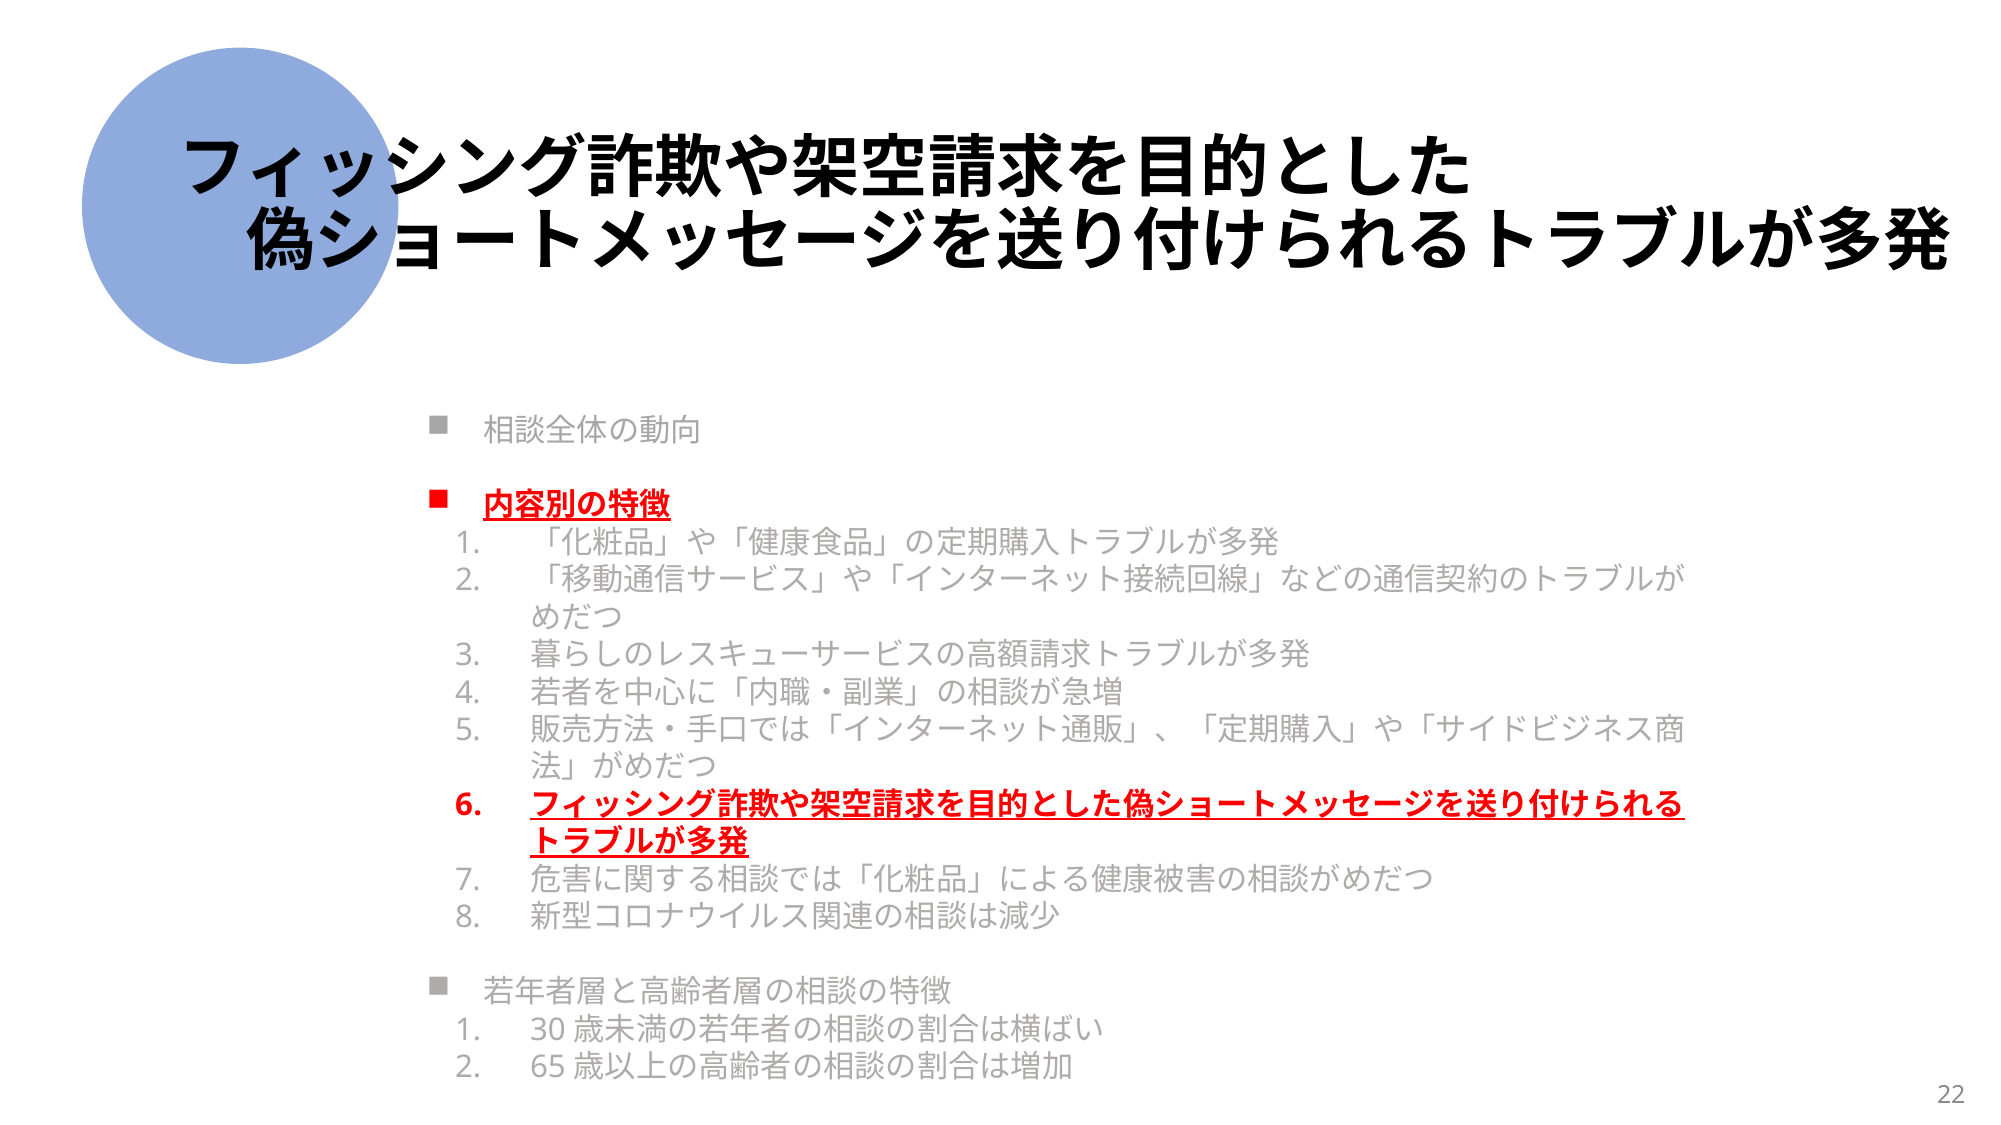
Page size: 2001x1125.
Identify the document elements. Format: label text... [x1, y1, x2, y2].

text_box [80, 46, 375, 366]
text_box フィッシング詐欺や架空請求を目的とした 偽ショートメッセージを送り付けられるトラブルが多発 [163, 121, 1981, 291]
slide_number 21 [1530, 1065, 1981, 1125]
text_box 相談全体の動向 内容別の特徴 「化粧品」や「健康食品」の定期購入トラブルが多発 「移動通信サービス」や「インターネット接続回線」などの通信契約のトラブルがめだつ 暮らしのレスキューサービスの高額請求トラブルが多発 若者を中心に「内職・副業」の相談が急増 販売方法・手口では「インターネット通販」、「定期購入」や「サイドビジネス商法」がめだつ フィッシング詐欺や架空請求を目的とした偽ショートメッセージを送り付けられるトラブルが多発 危害に関する相談では「化粧品」による健康被害の相談がめだつ 新型コロナウイルス関連の相談は減少 若年者層と高齢者層の相談の特徴 30歳未満の若年者の相談の割合は横ばい 65歳以上の高齢者の相談の割合は増加 [411, 402, 1725, 984]
